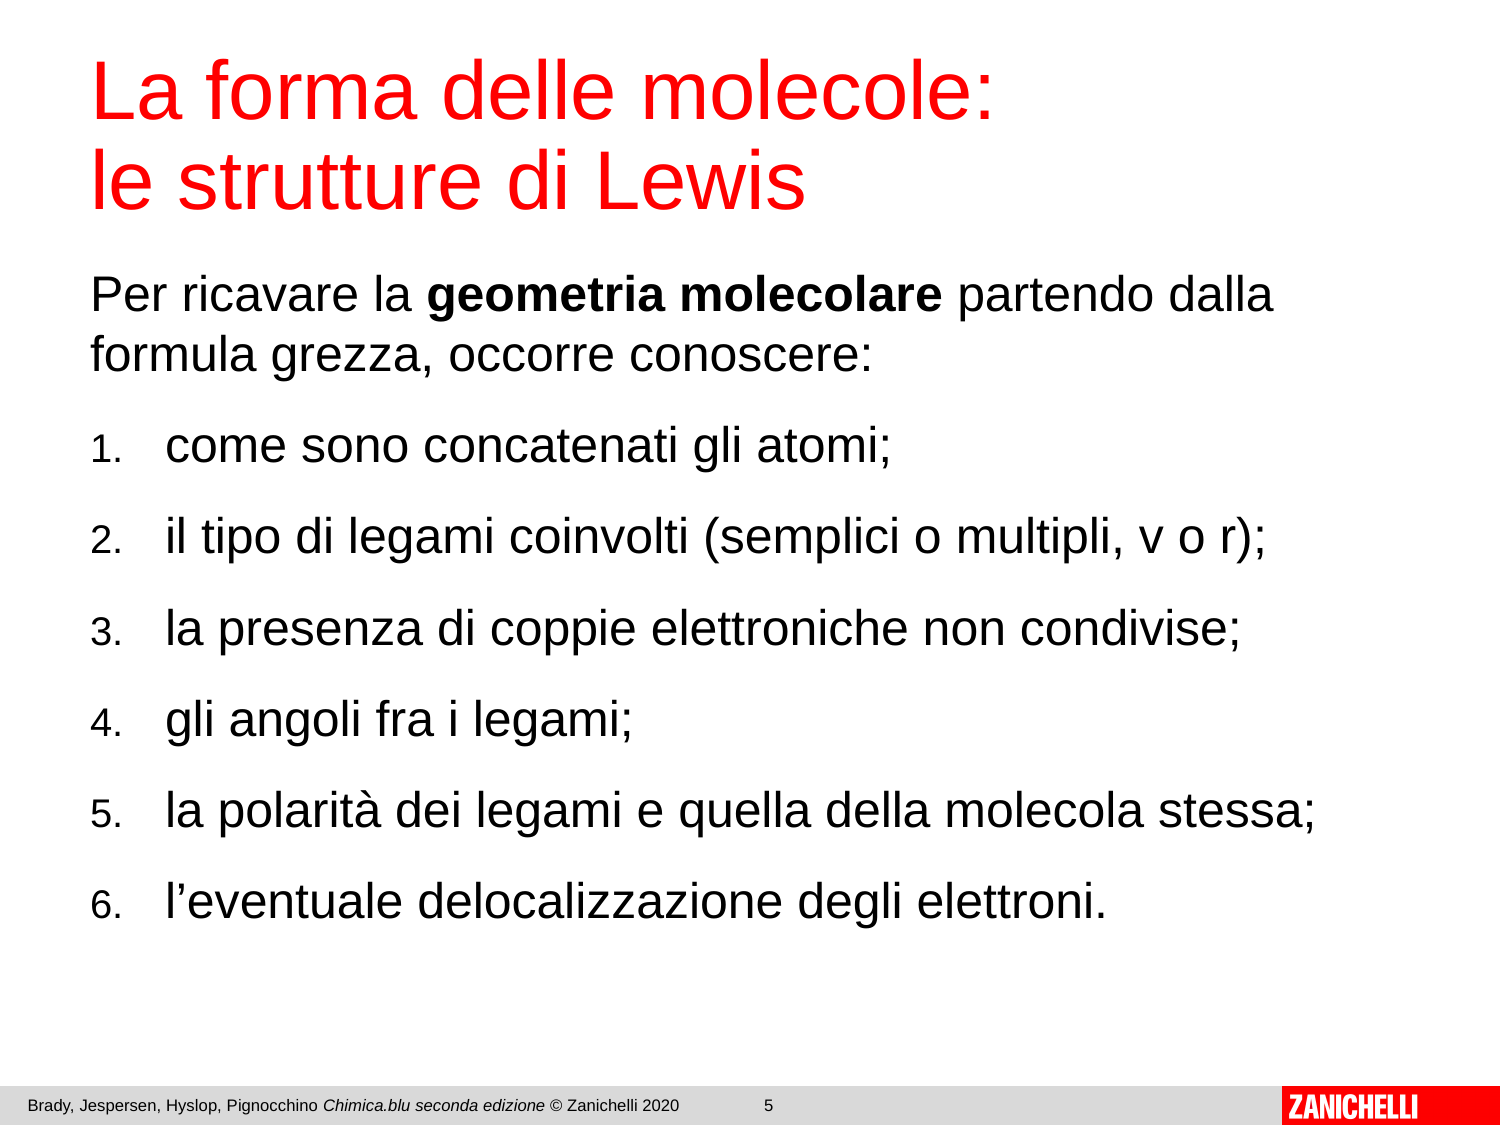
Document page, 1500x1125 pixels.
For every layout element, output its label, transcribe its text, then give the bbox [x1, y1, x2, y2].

list Per ricavare la geometria molecolare partendo dalla formula grezza, occorre conoscere: come sono concatenati gli atomi; il tipo di legami coinvolti (semplici o multipli, v o r); la presenza di coppie elettroniche non condivise; gli angoli fra i legami; la polarità dei legami e quella della molecola stessa; l’eventuale delocalizzazione degli elettroni. [75, 253, 1424, 1000]
picture [1282, 1086, 1500, 1125]
title La forma delle molecole: le strutture di Lewis [75, 62, 1424, 213]
footer Brady, Jespersen, Hyslop, Pignocchino Chimica.blu seconda edizione © Zanichelli 2020 [12, 1086, 857, 1125]
